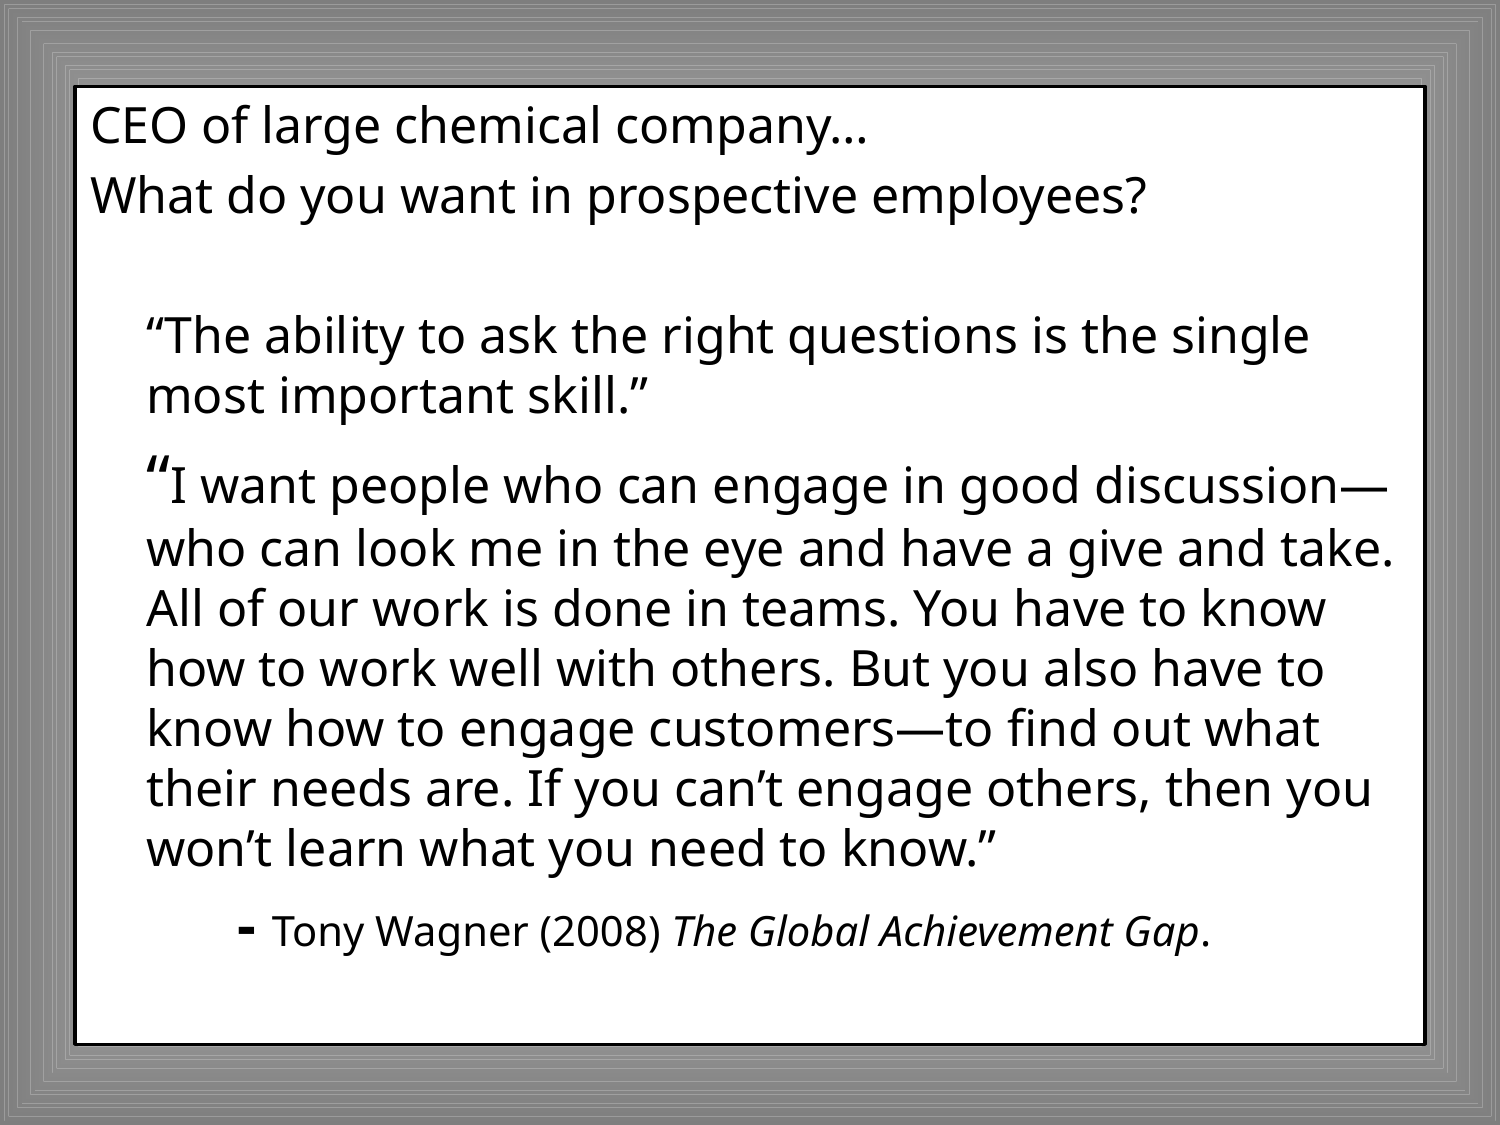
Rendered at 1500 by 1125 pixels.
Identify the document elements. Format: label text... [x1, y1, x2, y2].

list CEO of large chemical company… What do you want in prospective employees? “The ability to ask the right questions is the single most important skill.” “I want people who can engage in good discussion—who can look me in the eye and have a give and take. All of our work is done in teams. You have to know how to work well with others. But you also have to know how to engage customers—to find out what their needs are. If you can’t engage others, then you won’t learn what you need to know.” - Tony Wagner (2008) The Global Achievement Gap. [75, 86, 1425, 1045]
